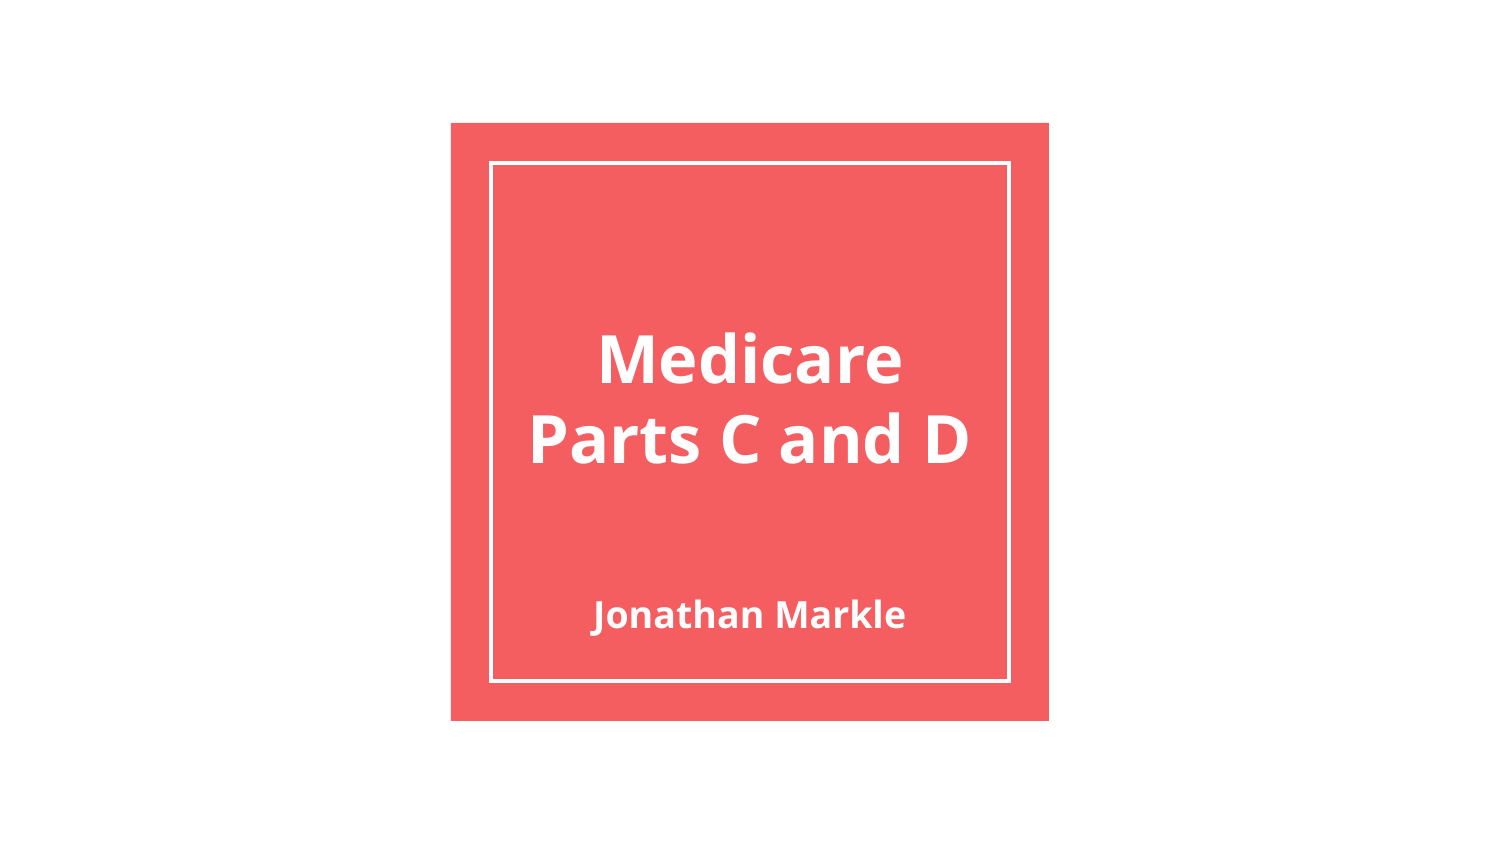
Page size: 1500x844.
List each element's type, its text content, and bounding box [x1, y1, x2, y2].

subtitle Jonathan Markle [507, 535, 993, 651]
title Medicare Parts C and D [507, 266, 993, 527]
